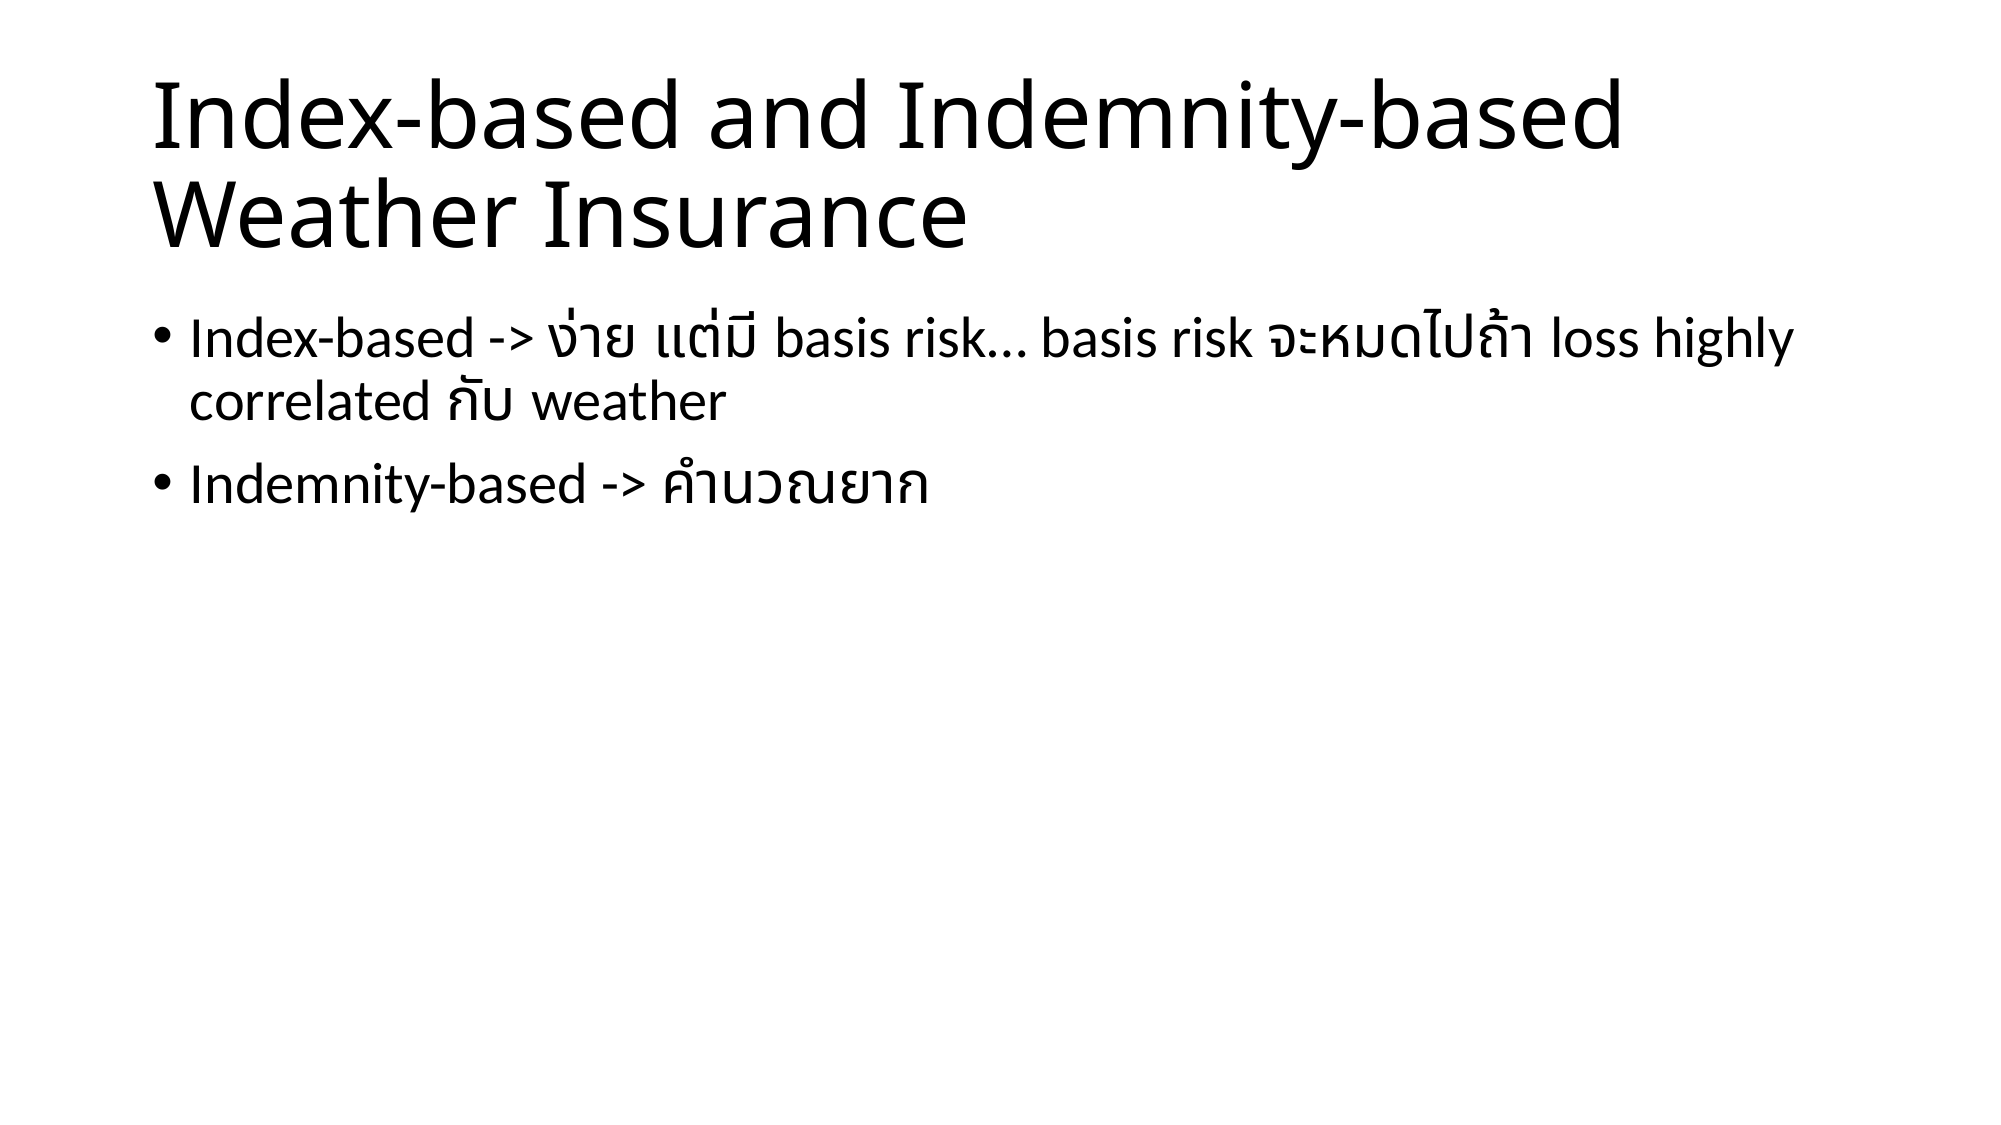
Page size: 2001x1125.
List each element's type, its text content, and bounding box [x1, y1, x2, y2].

list Index-based -> ง่าย แต่มี basis risk… basis risk จะหมดไปถ้า loss highly correlated กับ weather Indemnity-based -> คำนวณยาก [137, 299, 1863, 1014]
title Index-based and Indemnity-based Weather Insurance [137, 59, 1863, 278]
